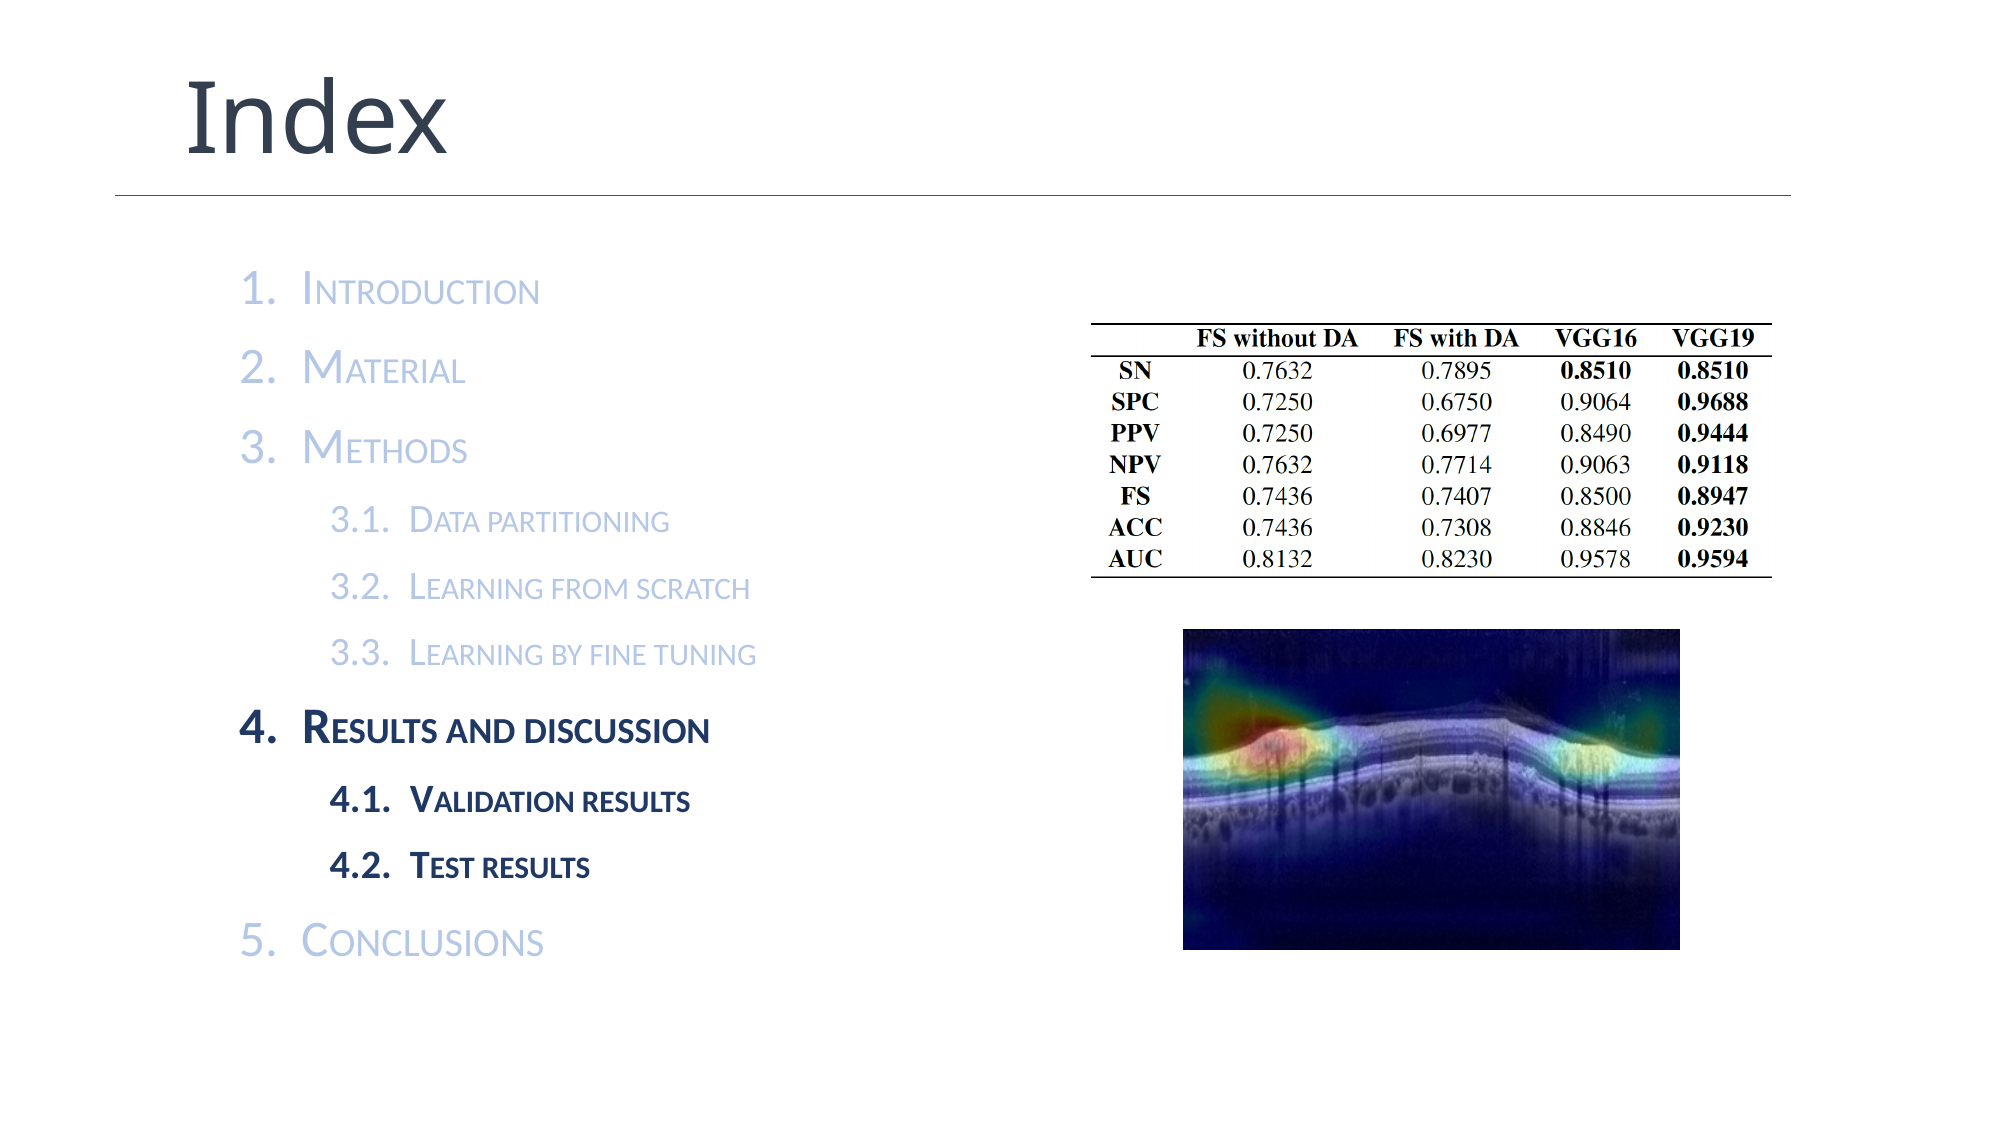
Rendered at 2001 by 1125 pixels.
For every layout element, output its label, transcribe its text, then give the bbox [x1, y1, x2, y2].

list 1. INTRODUCTION 2. MATERIAL 3. METHODS 3.1. DATA PARTITIONING 3.2. LEARNING FROM SCRATCH 3.3. LEARNING BY FINE TUNING 4. RESULTS AND DISCUSSION 4.1. VALIDATION RESULTS 4.2. TEST RESULTS 5. CONCLUSIONS [224, 245, 918, 975]
title Index [170, 47, 1408, 195]
picture [1183, 629, 1680, 950]
picture [1087, 318, 1776, 581]
